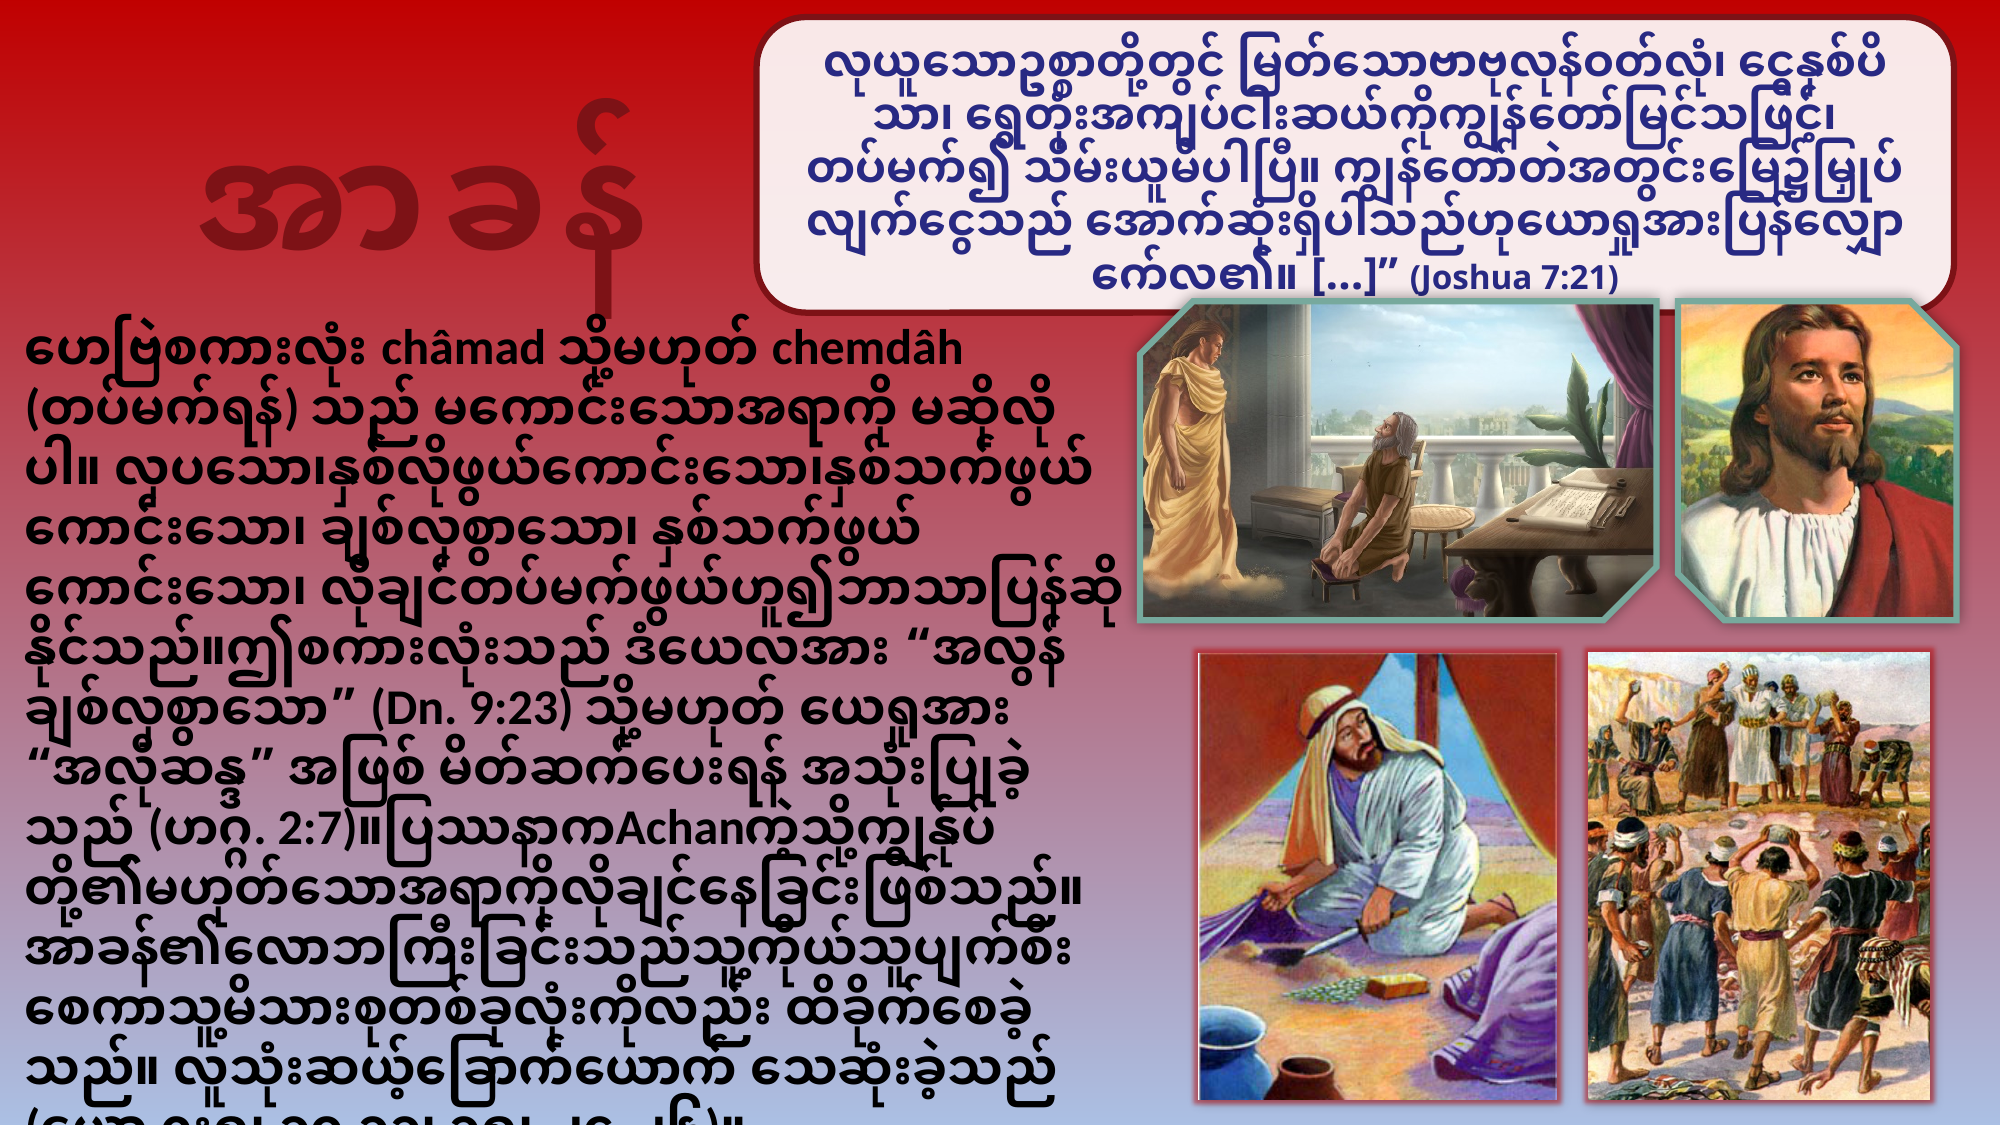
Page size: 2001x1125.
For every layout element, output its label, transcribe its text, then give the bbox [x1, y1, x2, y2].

picture [1198, 653, 1557, 1100]
picture [1588, 651, 1931, 1100]
text_box လုယူသောဥစ္စာတို့တွင် မြတ်သောဗာဗုလုန်ဝတ်လုံ၊ ငွေနှစ်ပိသာ၊ ရွေတုံးအကျပ်ငါးဆယ်ကိုကျွန်တော်မြင်သဖြင့်၊ တပ်မက်၍ သိမ်းယူမိပါပြီ။ ကျွန်တော်တဲအတွင်းမြေ၌မြှုပ်လျက်ငွေသည် အောက်ဆုံးရှိပါသည်ဟုယောရှုအားပြန်လျှောက်ေလ၏။ […]” (Joshua 7:21) [755, 16, 1955, 307]
picture [1139, 301, 1657, 621]
text_box အာခန် [0, 92, 760, 287]
text_box ဟေဗြဲစကားလုံး châmad သို့မဟုတ် chemdâh (တပ်မက်ရန်) သည် မကောင်းသောအရာကို မဆိုလိုပါ။ လှပသော၊နှစ်လိုဖွယ်ကောင်းသော၊နှစ်သက်ဖွယ်ကောင်းသော၊ ချစ်လှစွာသော၊ နှစ်သက်ဖွယ်ကောင်းသော၊ လိုချင်တပ်မက်ဖွယ်ဟူ၍ဘာသာပြန်ဆိုနိုင်သည်။ဤစကားလုံးသည် ဒံယေလအား “အလွန်ချစ်လှစွာသော” (Dn. 9:23) သို့မဟုတ် ယေရှုအား “အလိုဆန္ဒ” အဖြစ် မိတ်ဆက်ပေးရန် အသုံးပြုခဲ့သည် (ဟဂ္ဂ. 2:7)။ပြဿနာကAchanကဲ့သို့ကျွန်ုပ်တို့၏မဟုတ်သောအရာကိုလိုချင်နေခြင်းဖြစ်သည်။အာခန်၏လောဘကြီးခြင်းသည်သူ့ကိုယ်သူပျက်စီးစေကာသူ့မိသားစုတစ်ခုလုံးကိုလည်း ထိခိုက်စေခဲ့သည်။ လူသုံးဆယ့်ခြောက်ယောက် သေဆုံးခဲ့သည် (ယော ၇း၅၊ ၁၀-၁၁၊ ၁၅၊ ၂၄-၂၆)။ [10, 307, 1140, 1125]
picture [1678, 301, 1957, 621]
